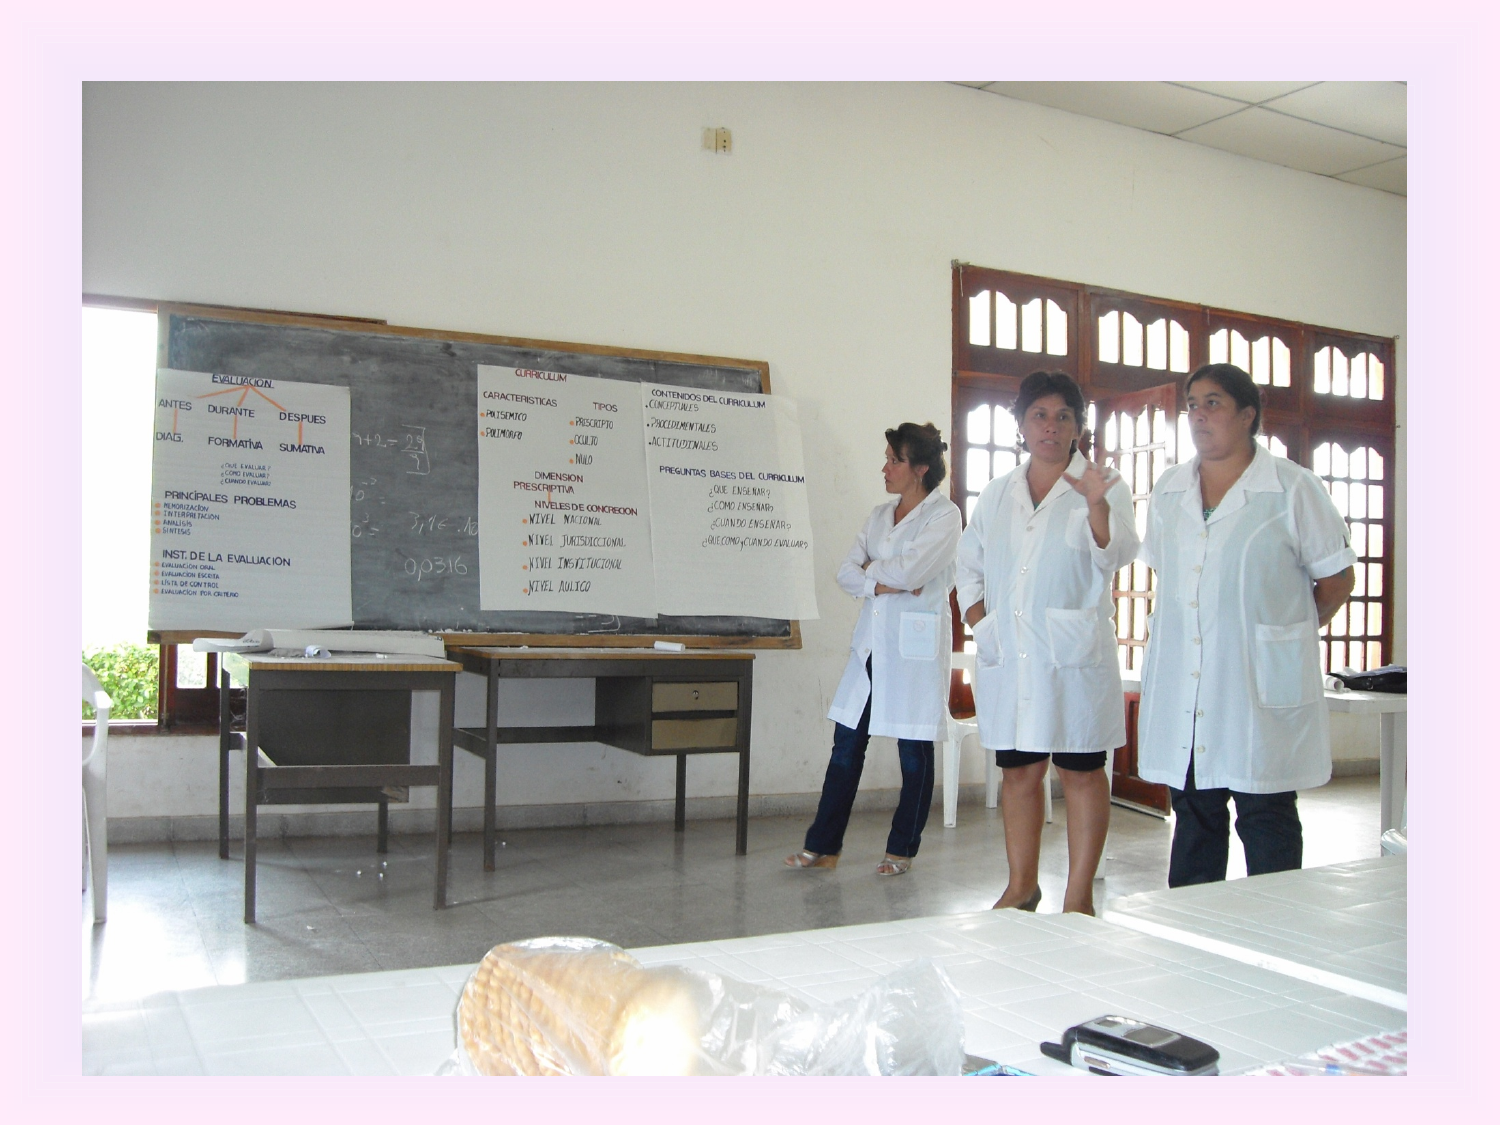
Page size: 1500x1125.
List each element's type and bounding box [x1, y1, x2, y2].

picture [81, 81, 1407, 1076]
